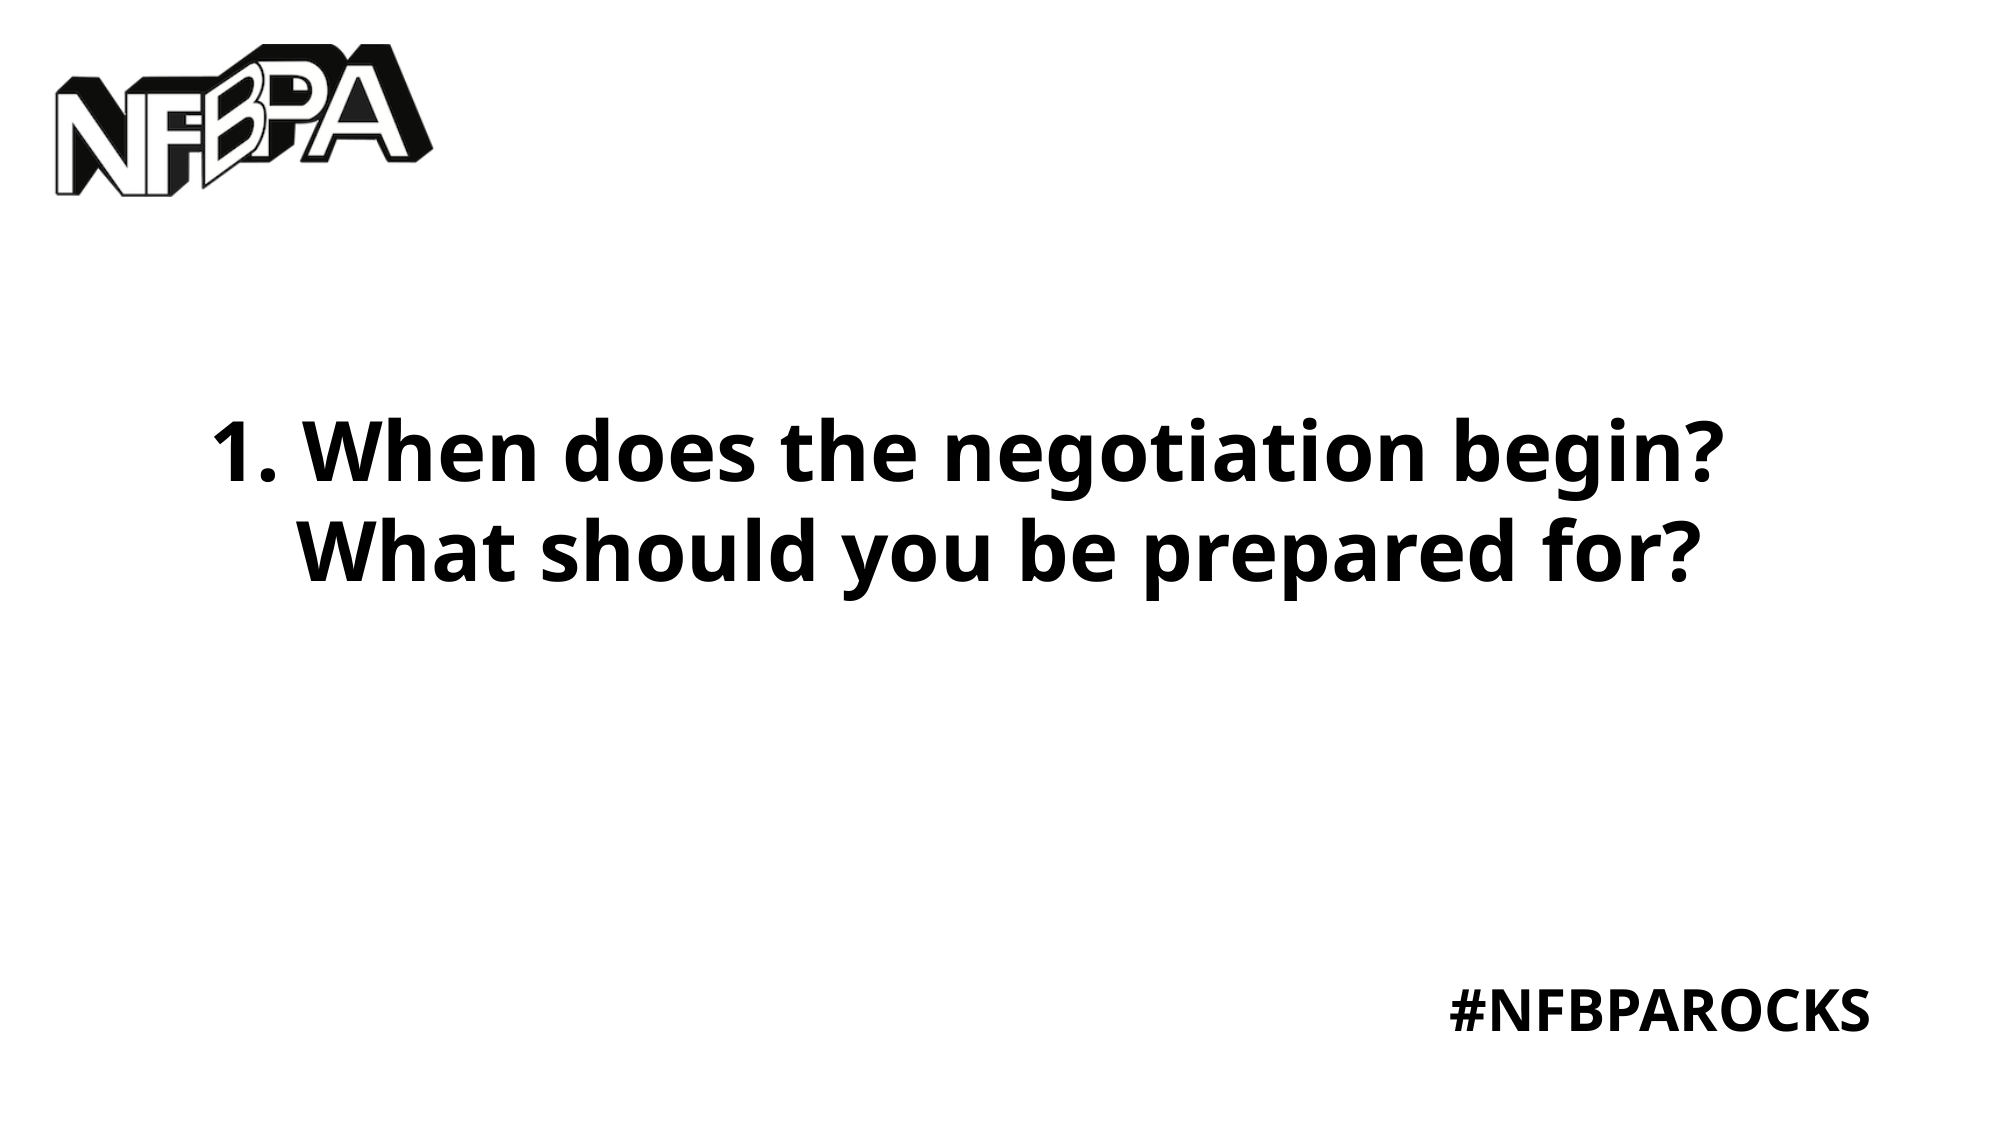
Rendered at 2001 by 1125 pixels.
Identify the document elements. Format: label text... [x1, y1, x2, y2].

picture [41, 44, 448, 197]
text_box #NFBPAROCKS [1376, 964, 1945, 1052]
title 1. When does the negotiation begin? What should you be prepared for? [194, 303, 1756, 606]
